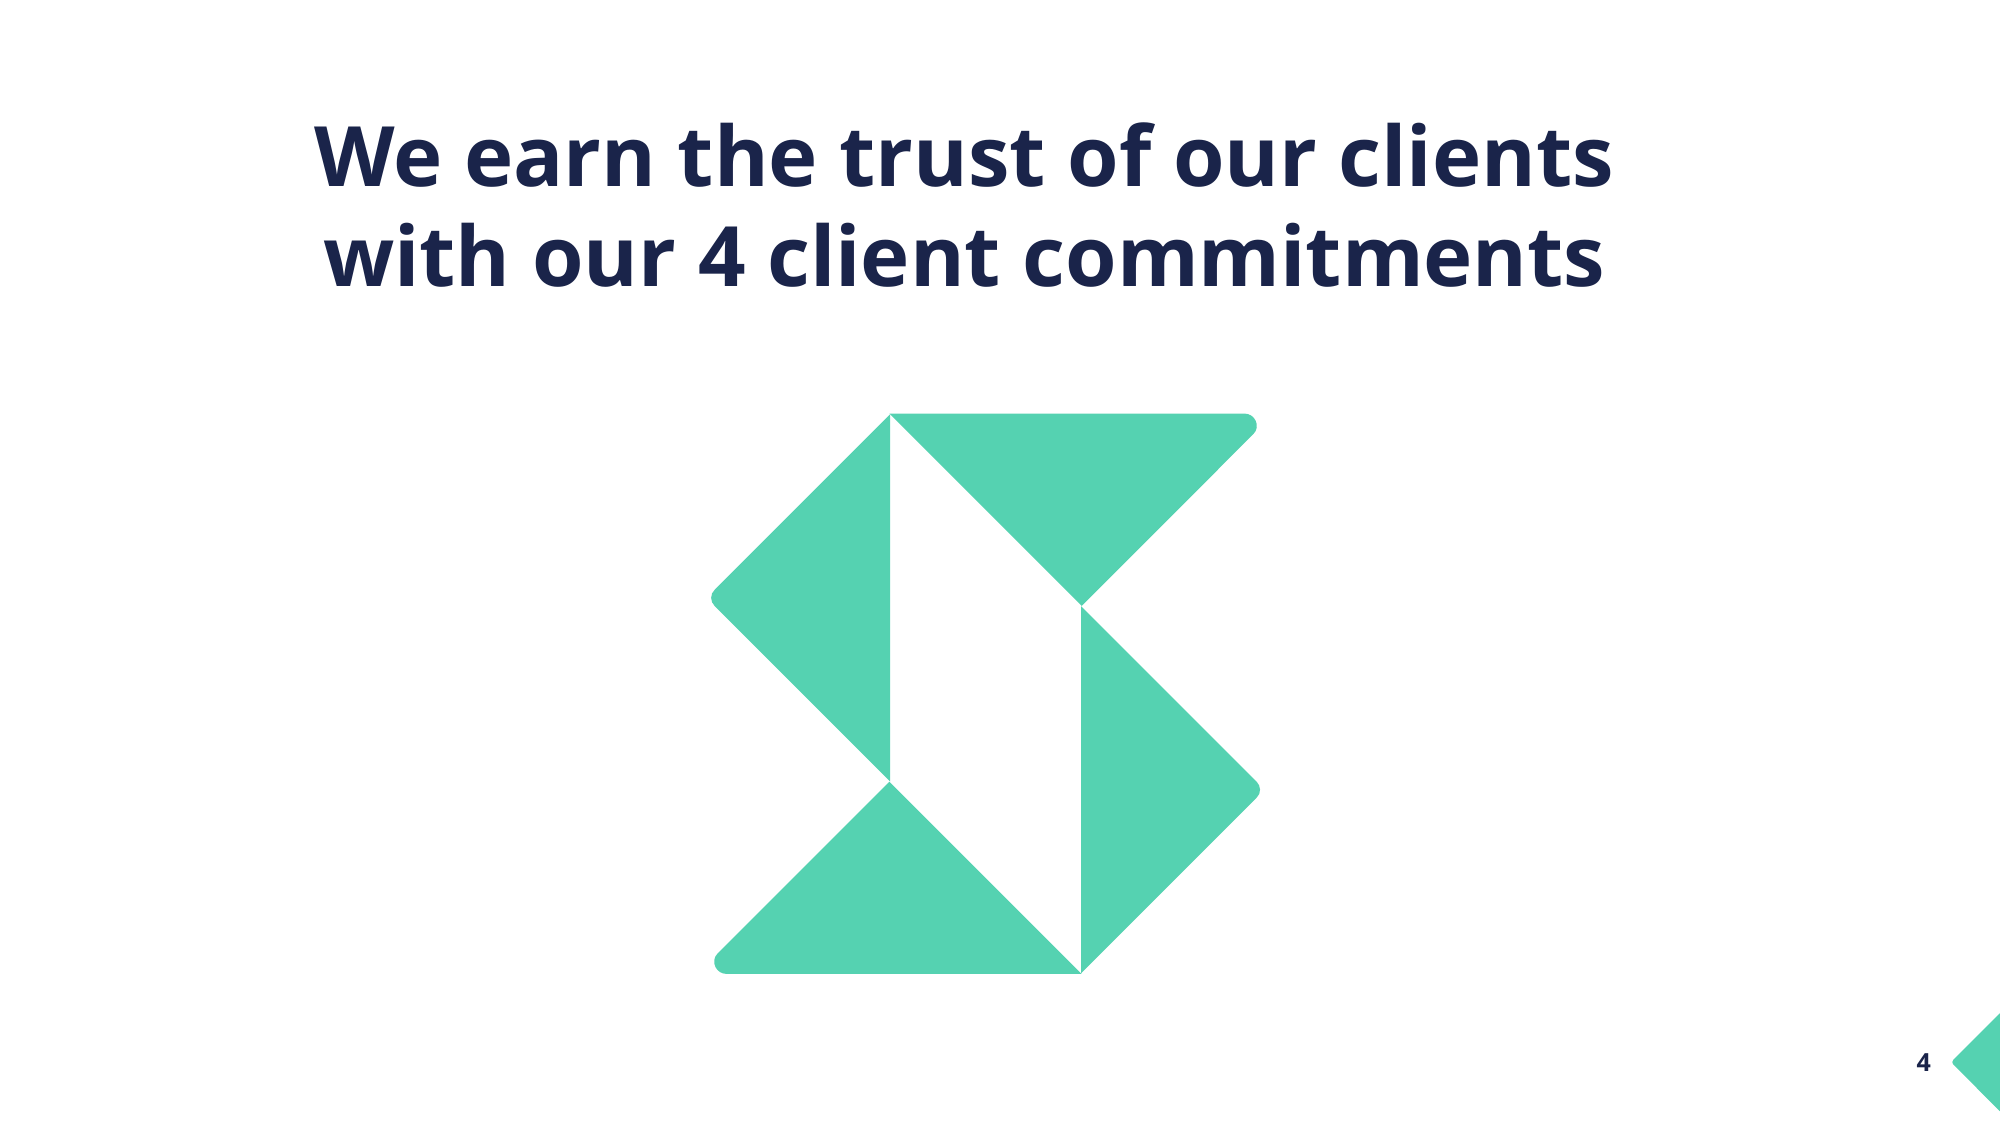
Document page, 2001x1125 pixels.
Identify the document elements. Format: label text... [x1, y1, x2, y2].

text_box [1081, 606, 1261, 974]
text_box We earn the trust of our clients with our 4 client commitments [267, 95, 1663, 311]
text_box [1963, 1013, 2000, 1112]
text_box [714, 782, 1081, 974]
text_box 4 [1901, 1039, 1963, 1089]
text_box [889, 413, 1257, 606]
text_box [711, 414, 891, 782]
